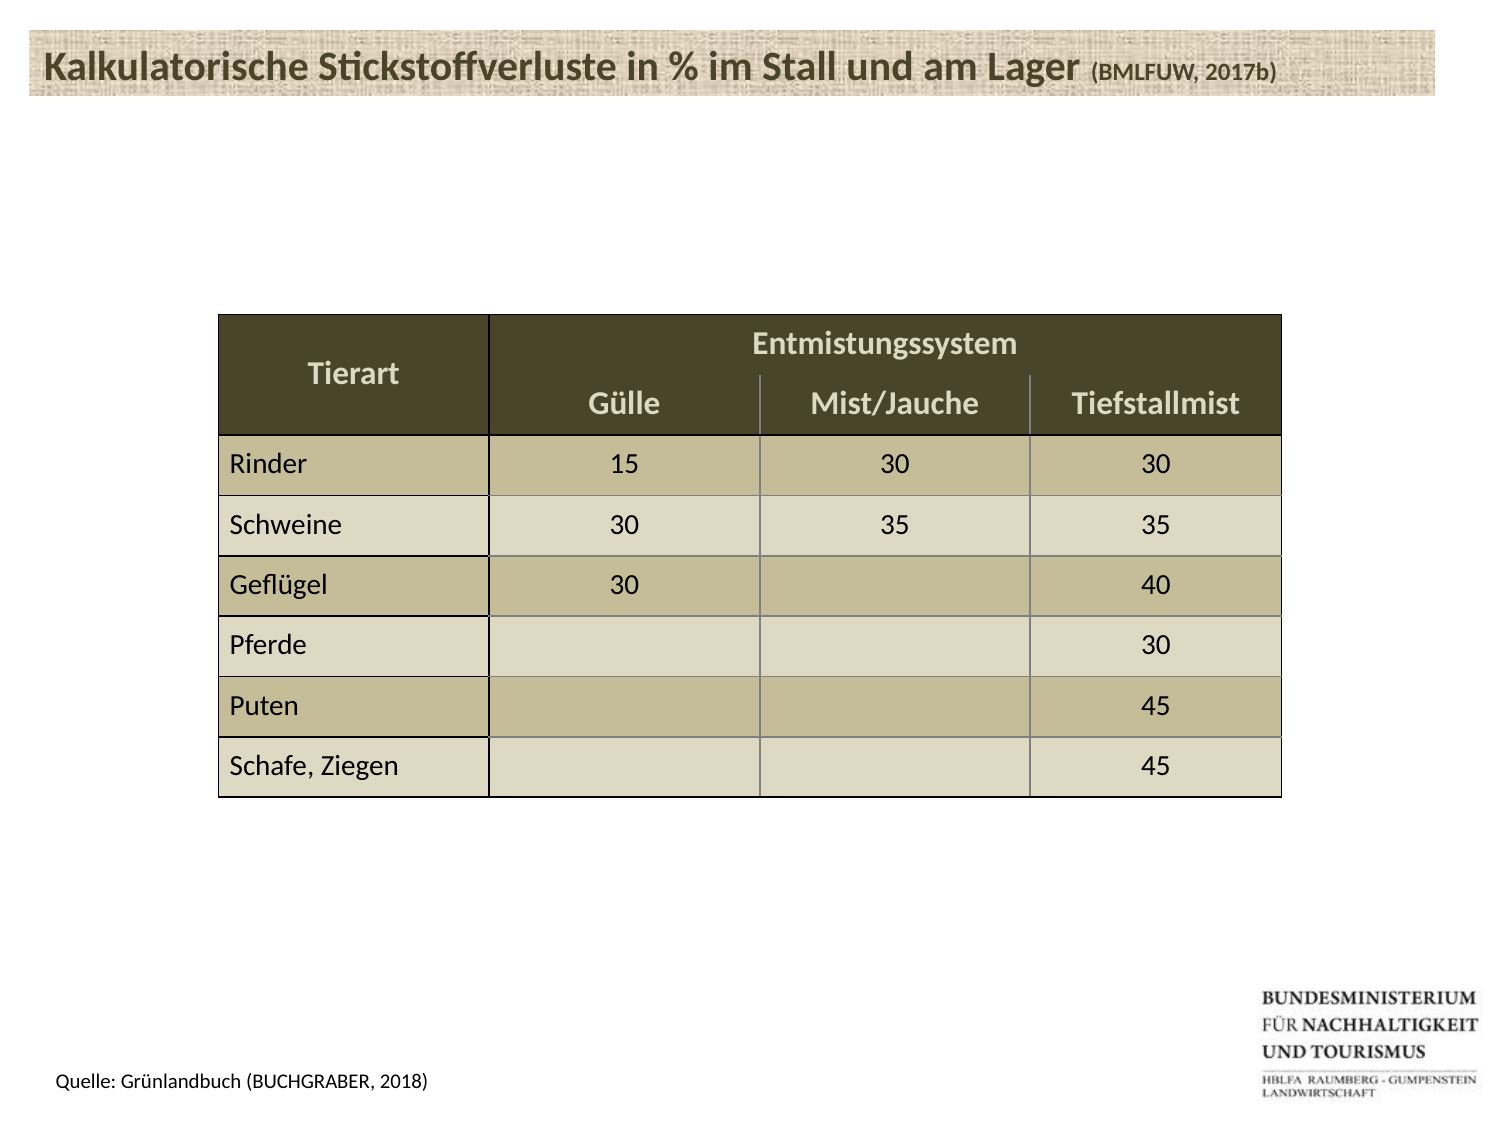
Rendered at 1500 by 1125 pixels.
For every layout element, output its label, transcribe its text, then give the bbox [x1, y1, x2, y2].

table_cell Schafe, Ziegen [219, 738, 488, 796]
table_header Tierart [219, 315, 488, 434]
table_cell 30 [1031, 436, 1281, 495]
table_cell Schweine [219, 496, 488, 555]
table_cell Gülle [490, 375, 759, 434]
table_cell 30 [1031, 617, 1281, 676]
table_cell 30 [490, 496, 759, 555]
table_cell [490, 677, 759, 736]
table_cell Geflügel [219, 557, 488, 615]
table_cell 40 [1031, 557, 1281, 615]
table_cell 35 [1031, 496, 1281, 555]
table_cell 45 [1031, 677, 1281, 736]
table_cell 15 [490, 436, 759, 495]
table_cell 35 [761, 496, 1029, 555]
table_header Entmistungssystem [490, 315, 1281, 375]
table_cell [761, 617, 1029, 676]
table_cell 45 [1031, 738, 1281, 796]
table_cell [490, 738, 759, 796]
table_cell [761, 738, 1029, 796]
table_cell Pferde [219, 617, 488, 676]
table_cell Mist/Jauche [761, 375, 1029, 434]
picture [1257, 979, 1483, 1105]
text_box Kalkulatorische Stickstoffverluste in % im Stall und am Lager (BMLFUW, 2017b) [29, 30, 1436, 96]
table_cell 30 [490, 557, 759, 615]
table_cell [761, 557, 1029, 615]
table_cell [761, 677, 1029, 736]
table_cell Tiefstallmist [1031, 375, 1281, 434]
table_cell Puten [219, 677, 488, 736]
table_cell 30 [761, 436, 1029, 495]
table_cell Rinder [219, 436, 488, 495]
text_box Quelle: Grünlandbuch (BUCHGRABER, 2018) [40, 1060, 880, 1101]
table_cell [490, 617, 759, 676]
